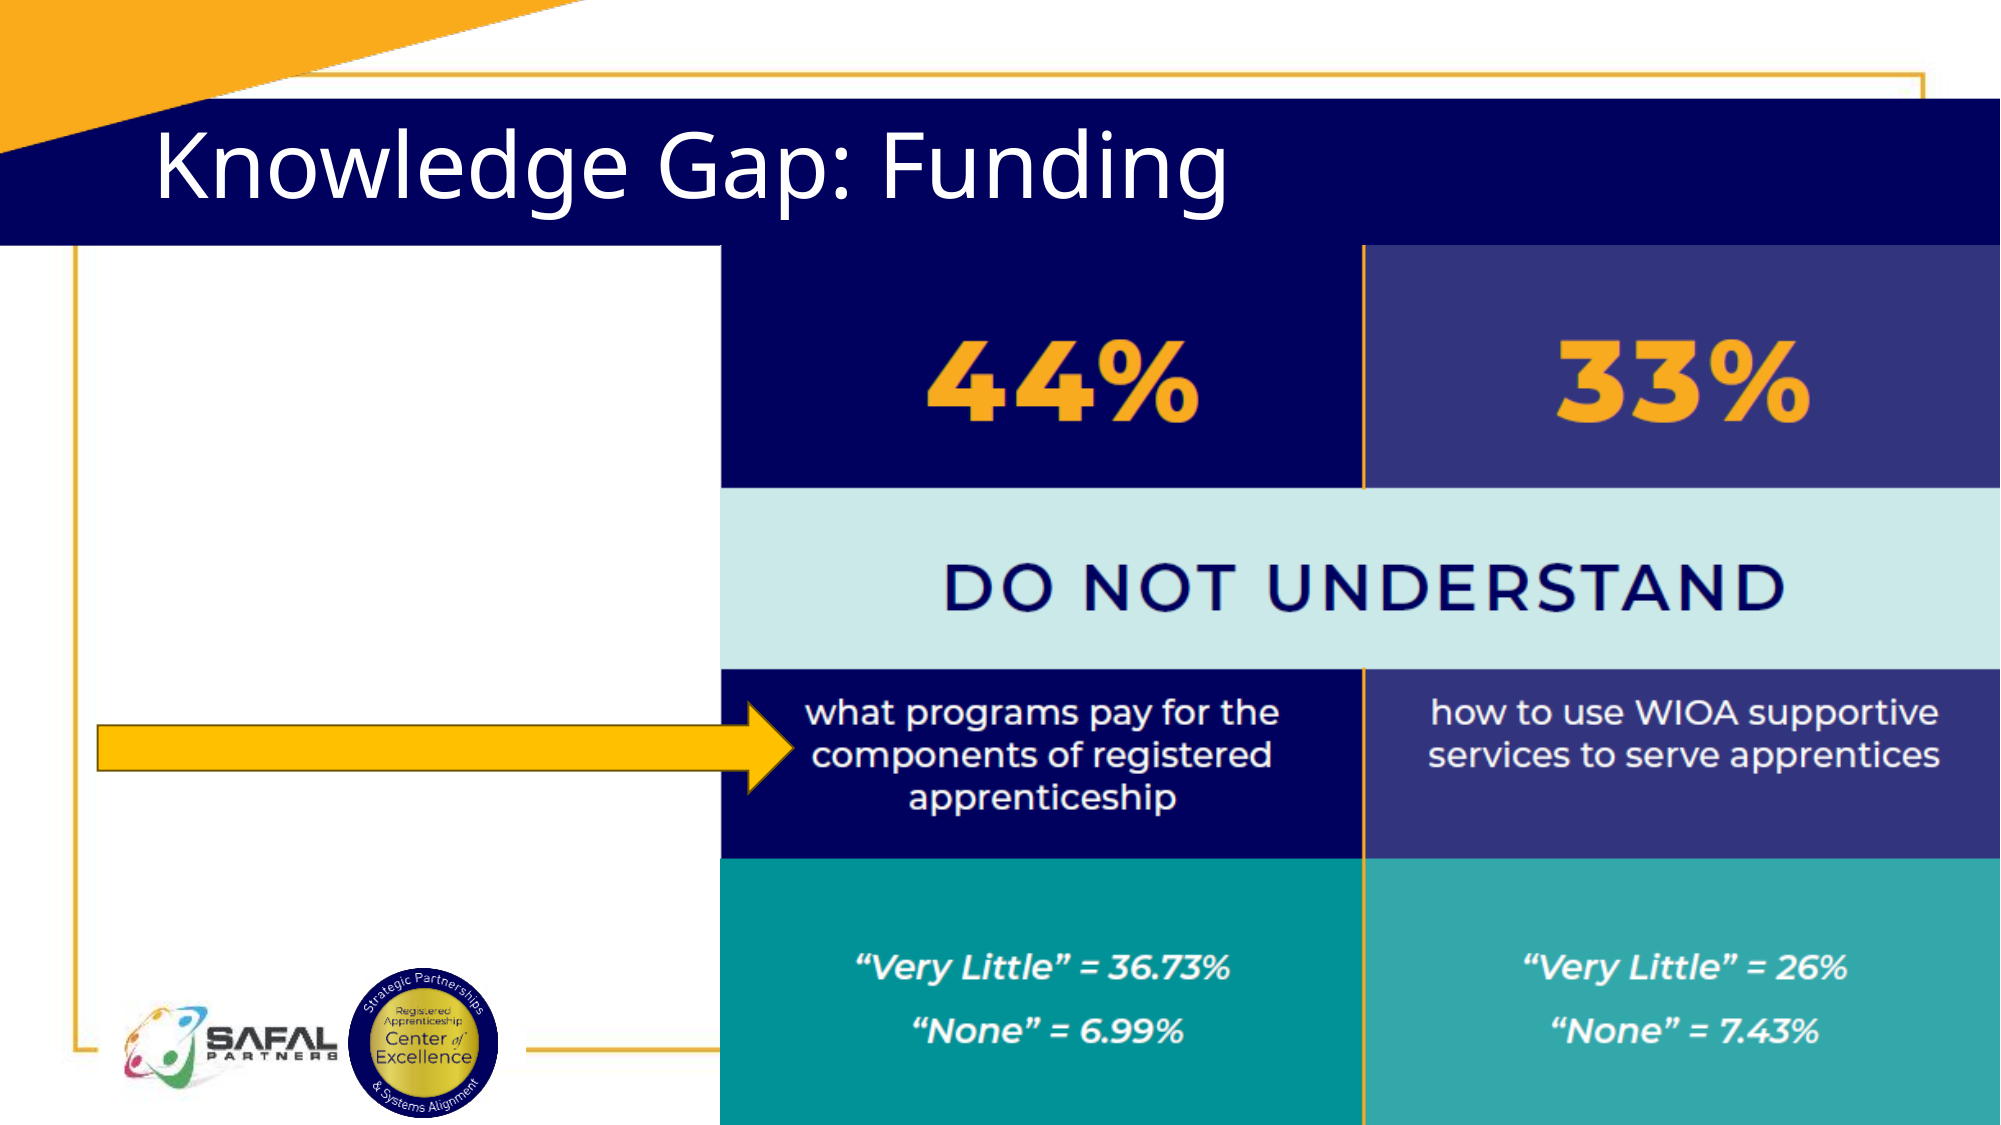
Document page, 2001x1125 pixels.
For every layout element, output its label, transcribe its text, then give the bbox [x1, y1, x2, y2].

title Knowledge Gap: Funding [137, 59, 1863, 278]
text_box [96, 724, 720, 772]
picture [0, 0, 2001, 1125]
